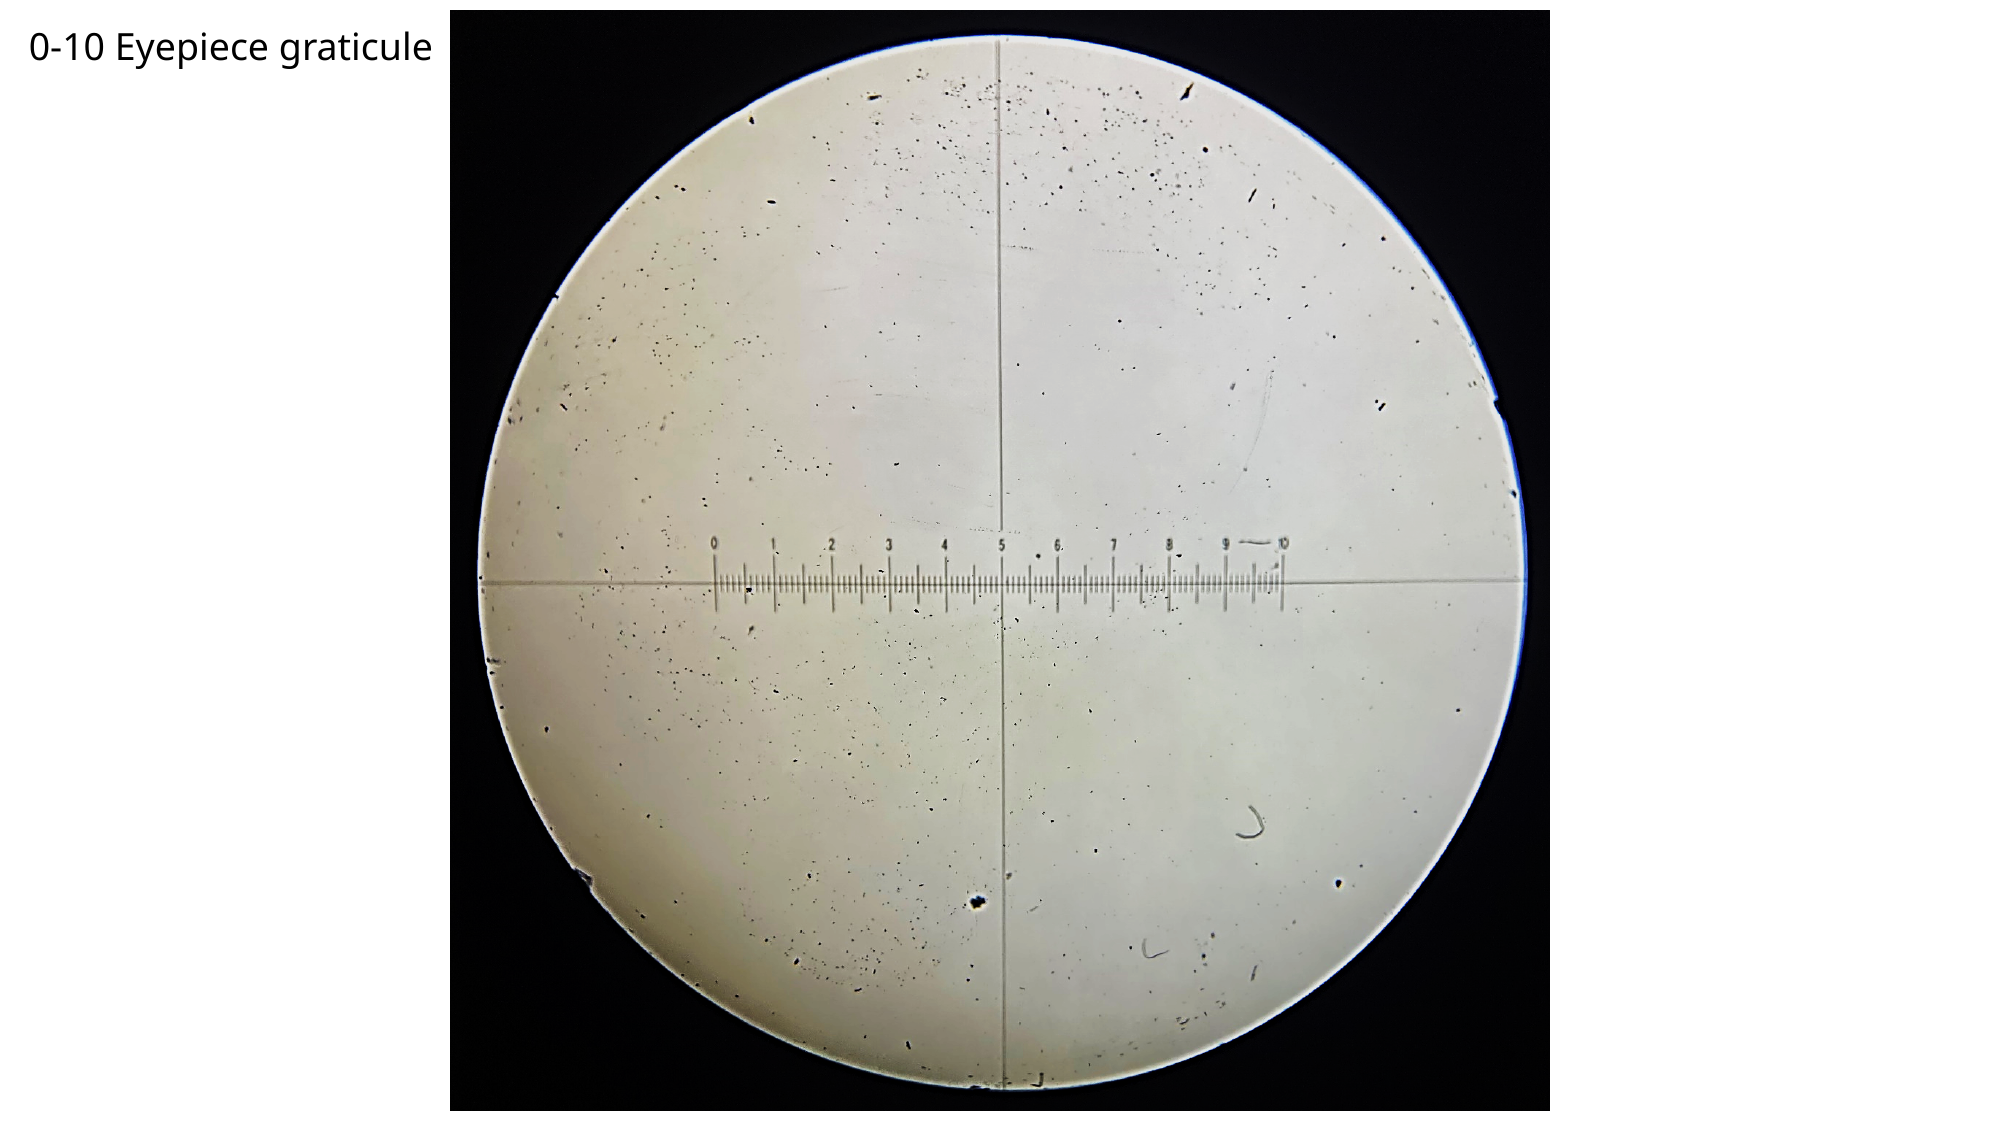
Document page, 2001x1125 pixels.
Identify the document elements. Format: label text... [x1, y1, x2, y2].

text_box 0-10 Eyepiece graticule [13, 15, 449, 76]
picture [449, 9, 1551, 1112]
